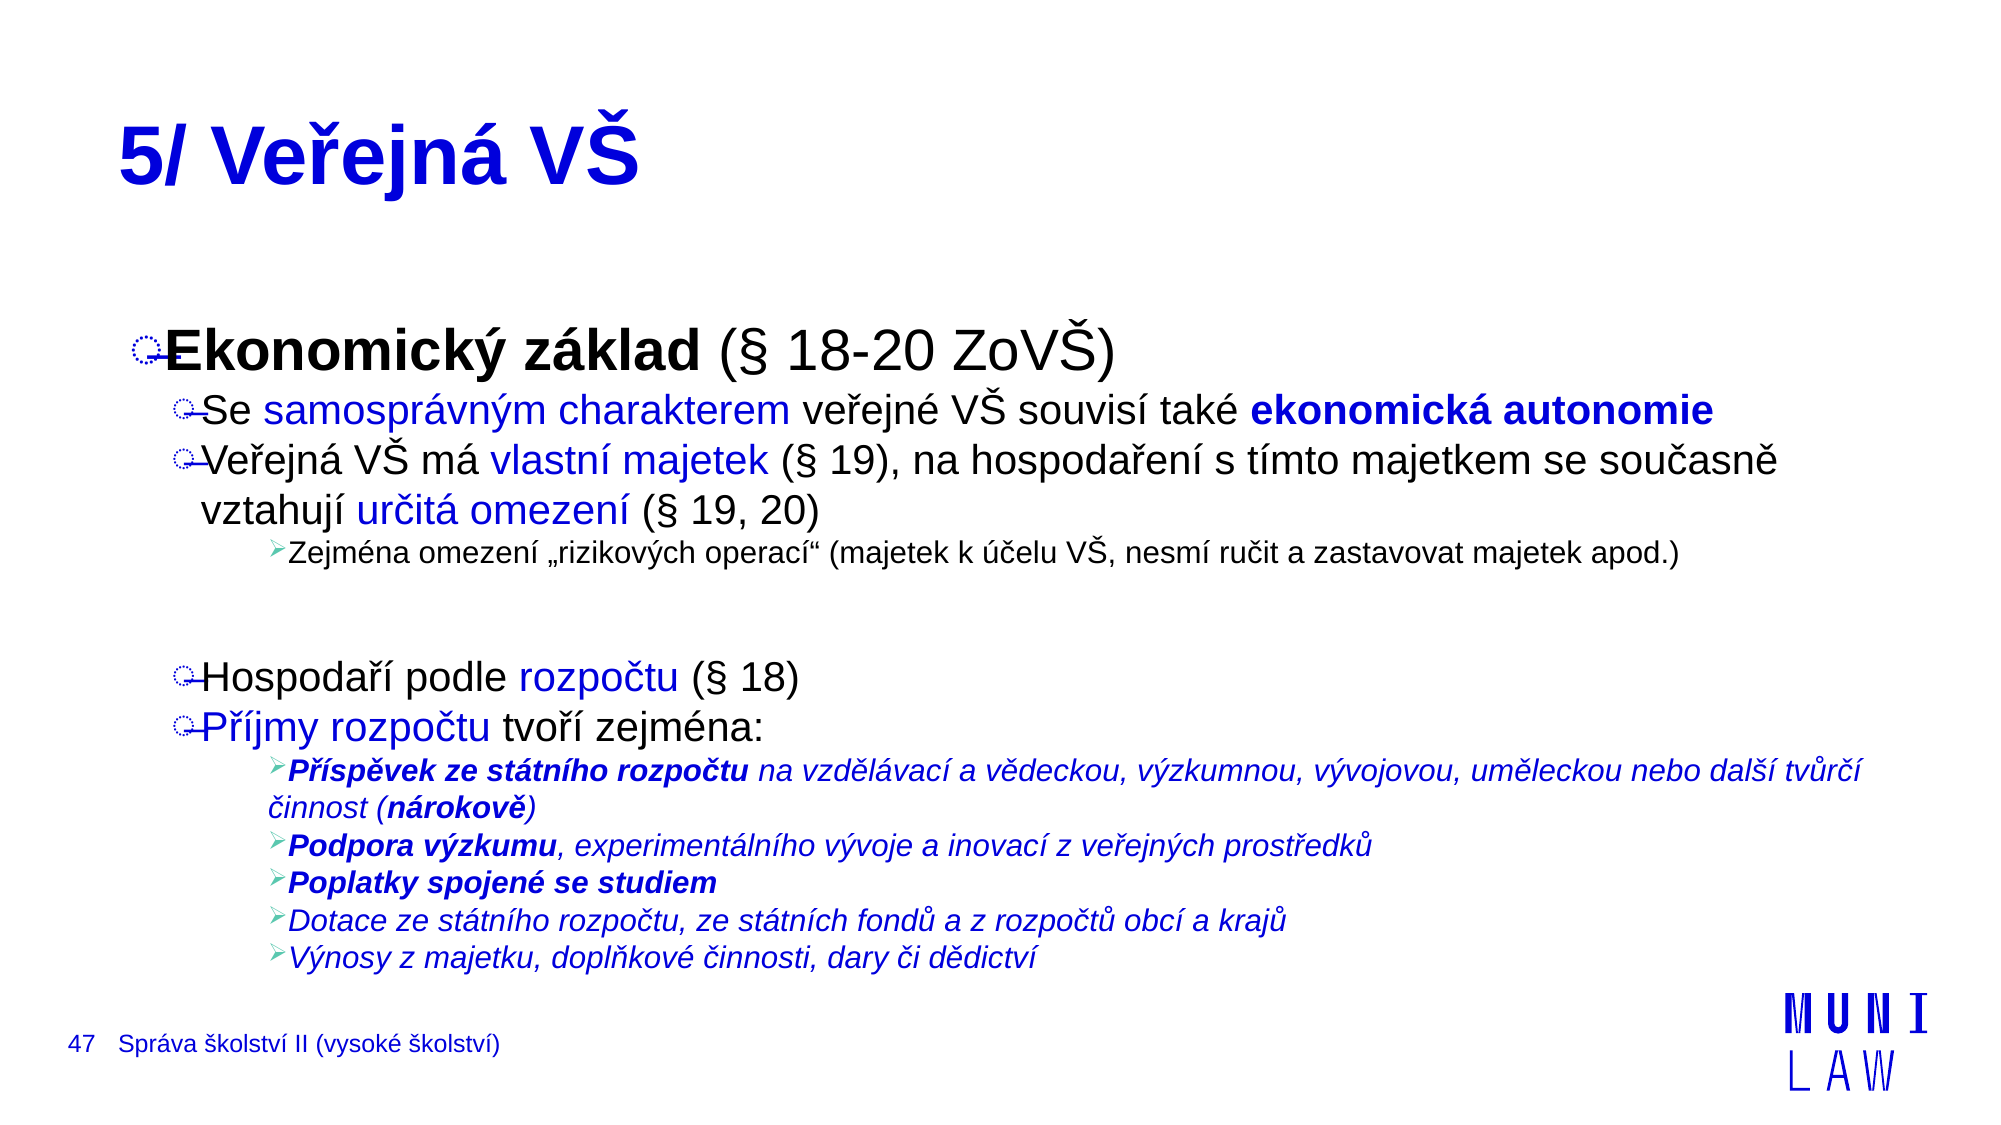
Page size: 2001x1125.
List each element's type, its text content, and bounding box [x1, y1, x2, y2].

title 5/ Veřejná VŠ [118, 118, 1883, 193]
list Ekonomický základ (§ 18-20 ZoVŠ) Se samosprávným charakterem veřejné VŠ souvisí také ekonomická autonomie Veřejná VŠ má vlastní majetek (§ 19), na hospodaření s tímto majetkem se současně vztahují určitá omezení (§ 19, 20) Zejména omezení „rizikových operací“ (majetek k účelu VŠ, nesmí ručit a zastavovat majetek apod.) Hospodaří podle rozpočtu (§ 18) Příjmy rozpočtu tvoří zejména: Příspěvek ze státního rozpočtu na vzdělávací a vědeckou, výzkumnou, vývojovou, uměleckou nebo další tvůrčí činnost (nárokově) Podpora výzkumu, experimentálního vývoje a inovací z veřejných prostředků Poplatky spojené se studiem Dotace ze státního rozpočtu, ze státních fondů a z rozpočtů obcí a krajů Výnosy z majetku, doplňkové činnosti, dary či dědictví [118, 277, 1883, 957]
slide_number 47 [67, 1021, 110, 1063]
footer Správa školství II (vysoké školství) [118, 1021, 1418, 1063]
